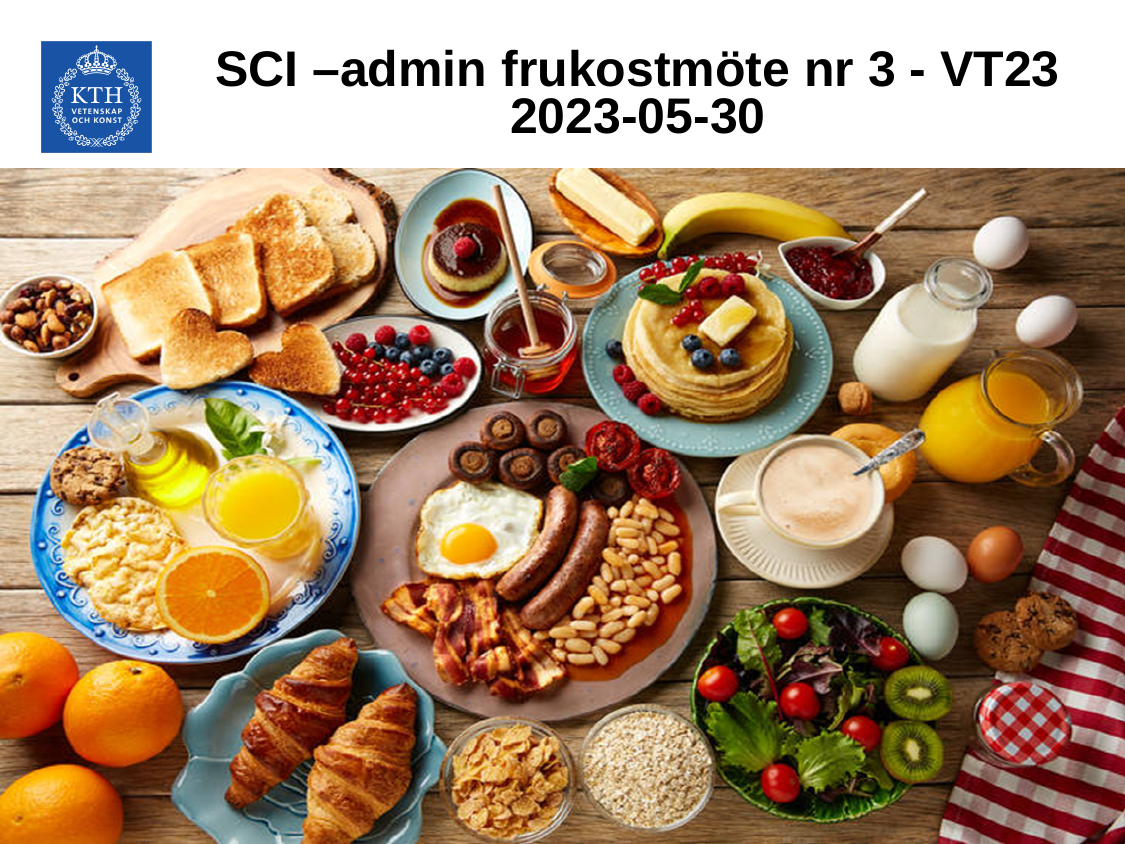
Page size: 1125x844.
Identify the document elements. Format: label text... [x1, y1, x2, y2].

title SCI –admin frukostmöte nr 3 - VT23 2023-05-30 [192, 41, 1084, 152]
picture [41, 41, 152, 153]
picture [0, 167, 1125, 844]
